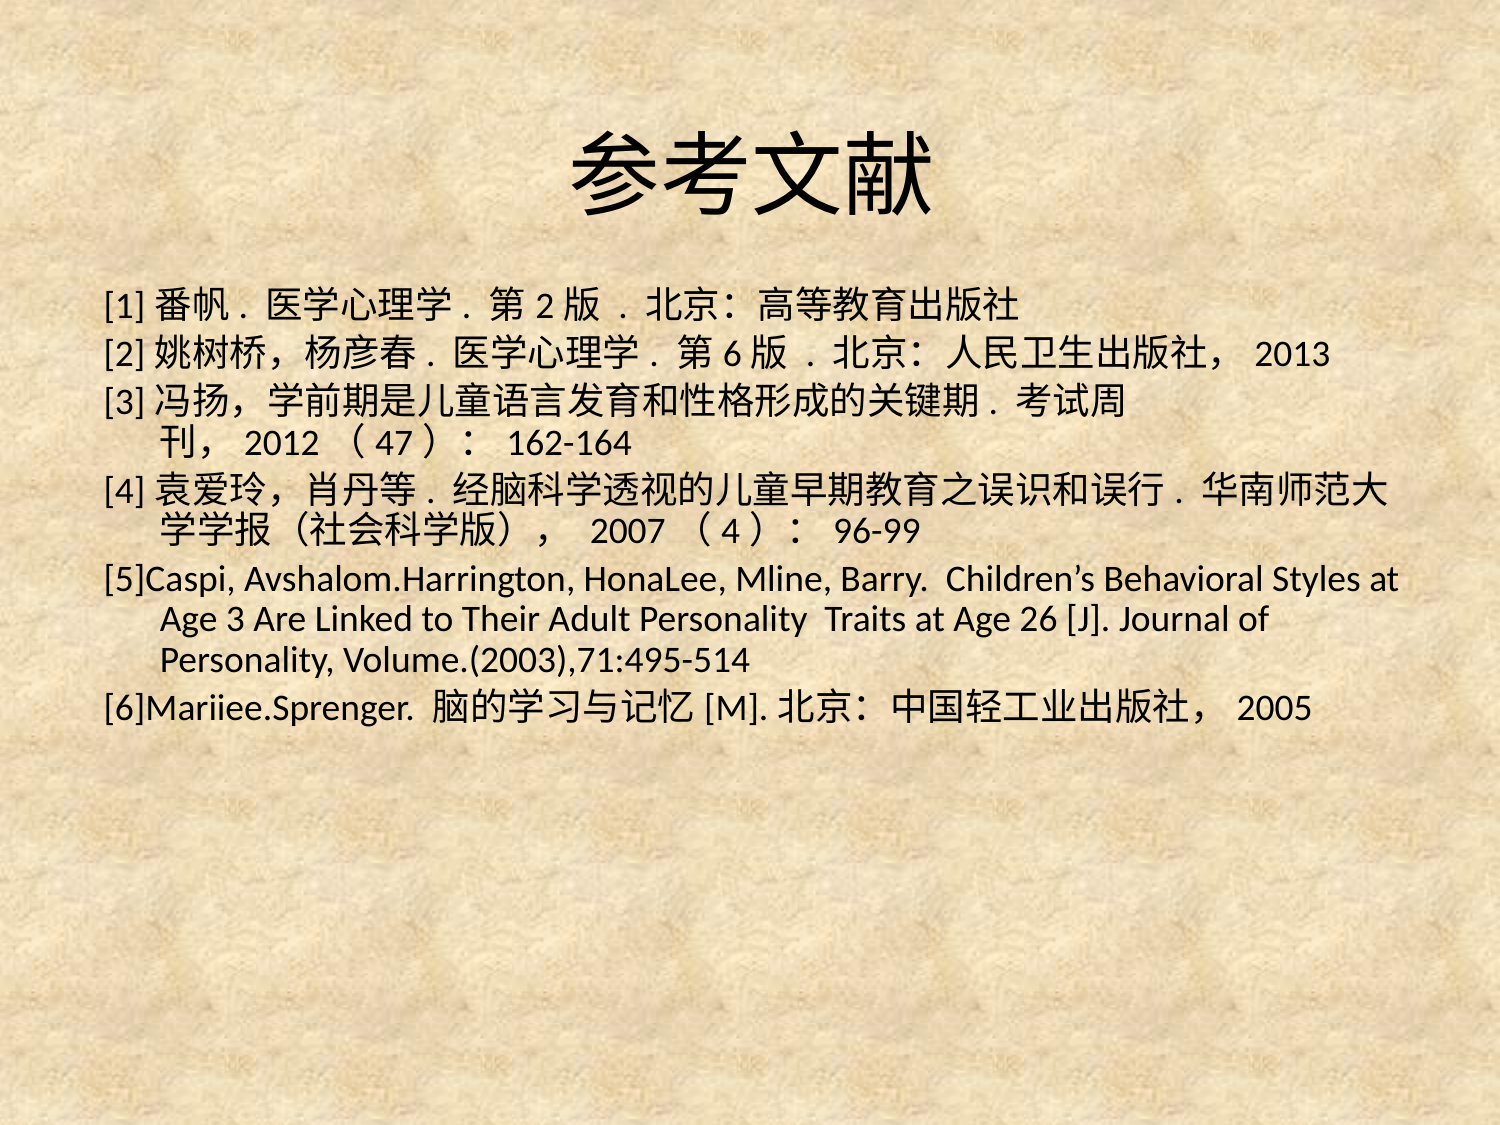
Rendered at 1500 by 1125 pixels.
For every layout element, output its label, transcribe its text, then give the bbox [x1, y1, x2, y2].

picture [0, 0, 1500, 1125]
title 参考文献 [76, 77, 1428, 266]
list [1]番帆. 医学心理学. 第2版 . 北京：高等教育出版社 [2]姚树桥，杨彦春. 医学心理学. 第6版 . 北京：人民卫生出版社，2013 [3]冯扬，学前期是儿童语言发育和性格形成的关键期. 考试周刊，2012（47）：162-164 [4]袁爱玲，肖丹等. 经脑科学透视的儿童早期教育之误识和误行. 华南师范大学学报（社会科学版）， 2007（4）：96-99 [5]Caspi, Avshalom.Harrington, HonaLee, Mline, Barry. Children’s Behavioral Styles at Age 3 Are Linked to Their Adult Personality Traits at Age 26 [J]. Journal of Personality, Volume.(2003),71:495-514 [6]Mariiee.Sprenger. 脑的学习与记忆[M].北京：中国轻工业出版社，2005 [88, 278, 1439, 764]
